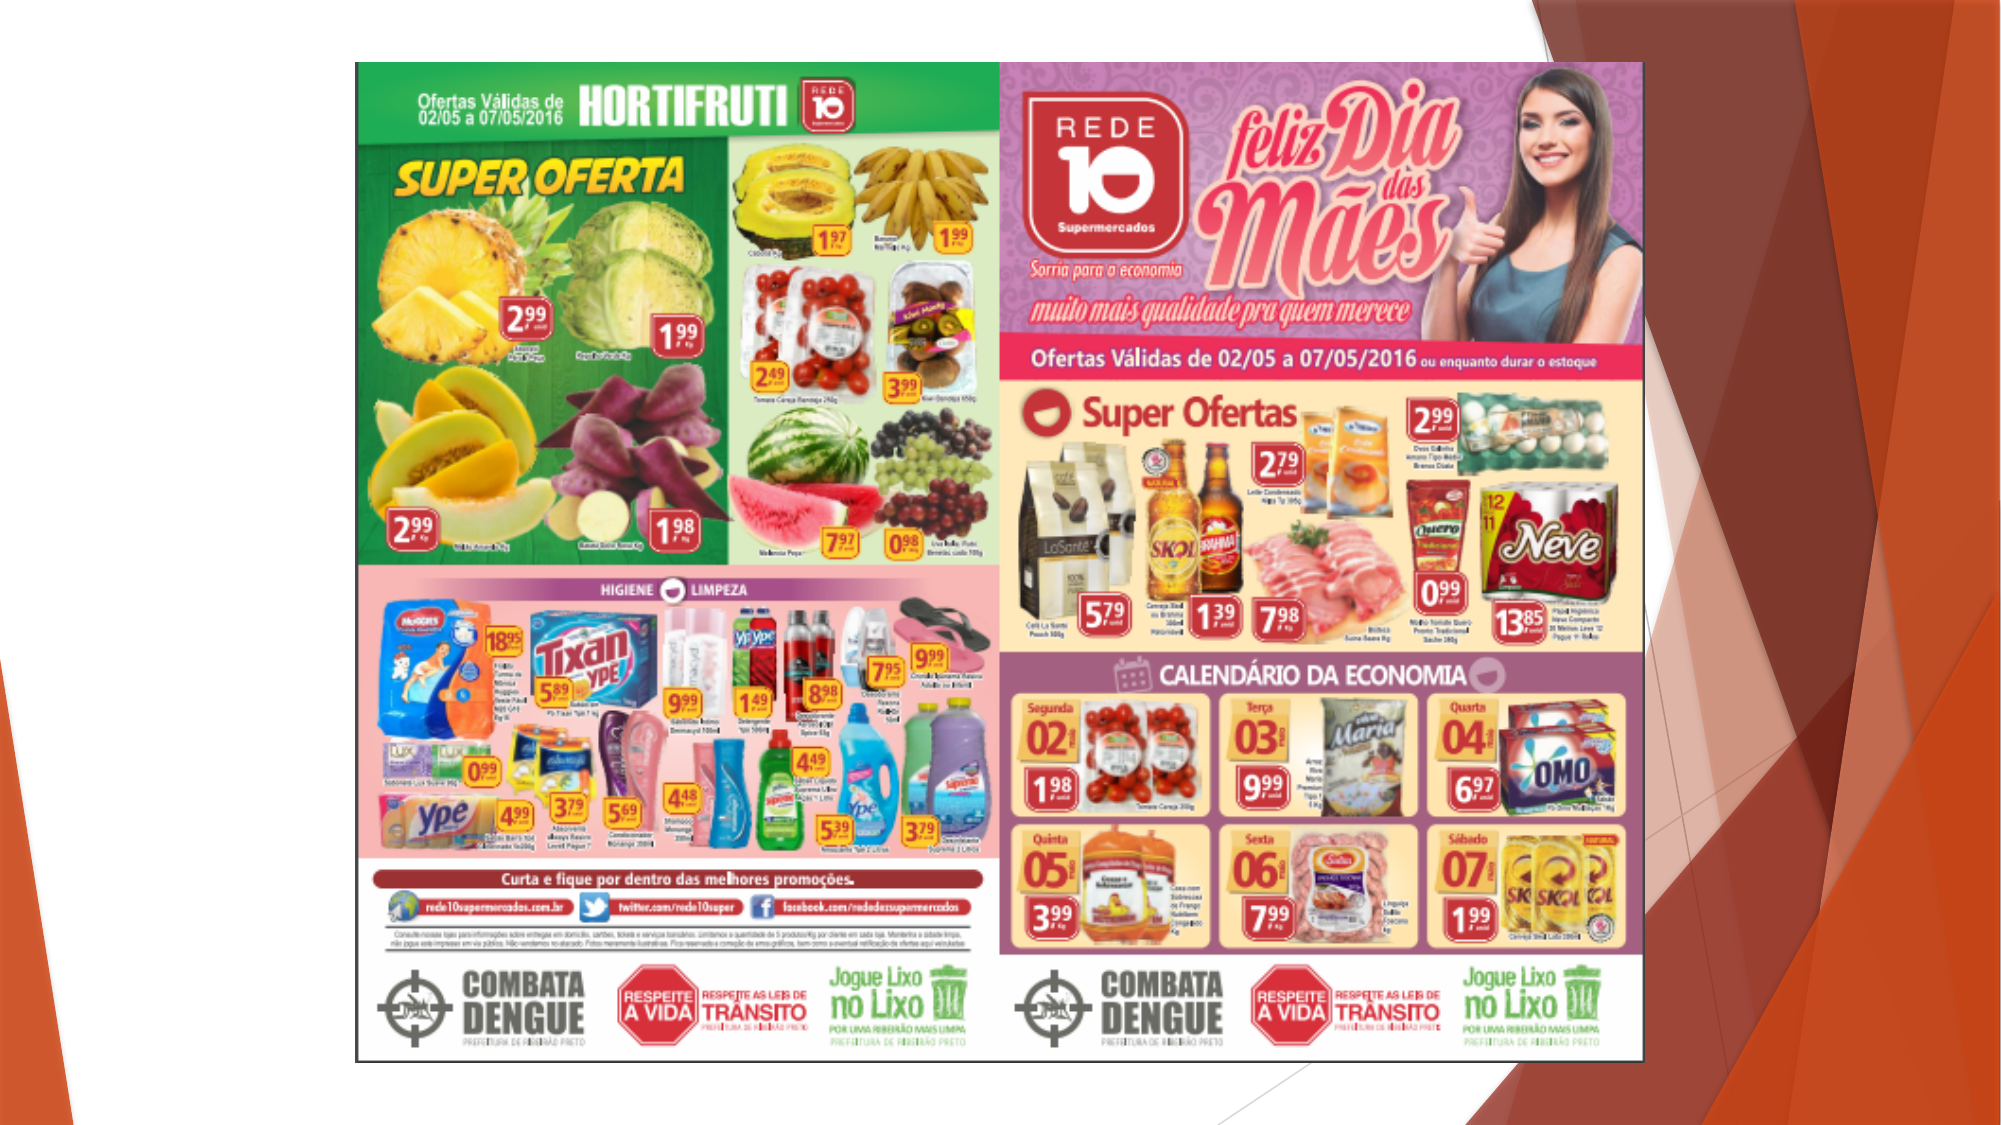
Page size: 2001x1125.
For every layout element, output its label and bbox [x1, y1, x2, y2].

picture [354, 61, 1646, 1063]
